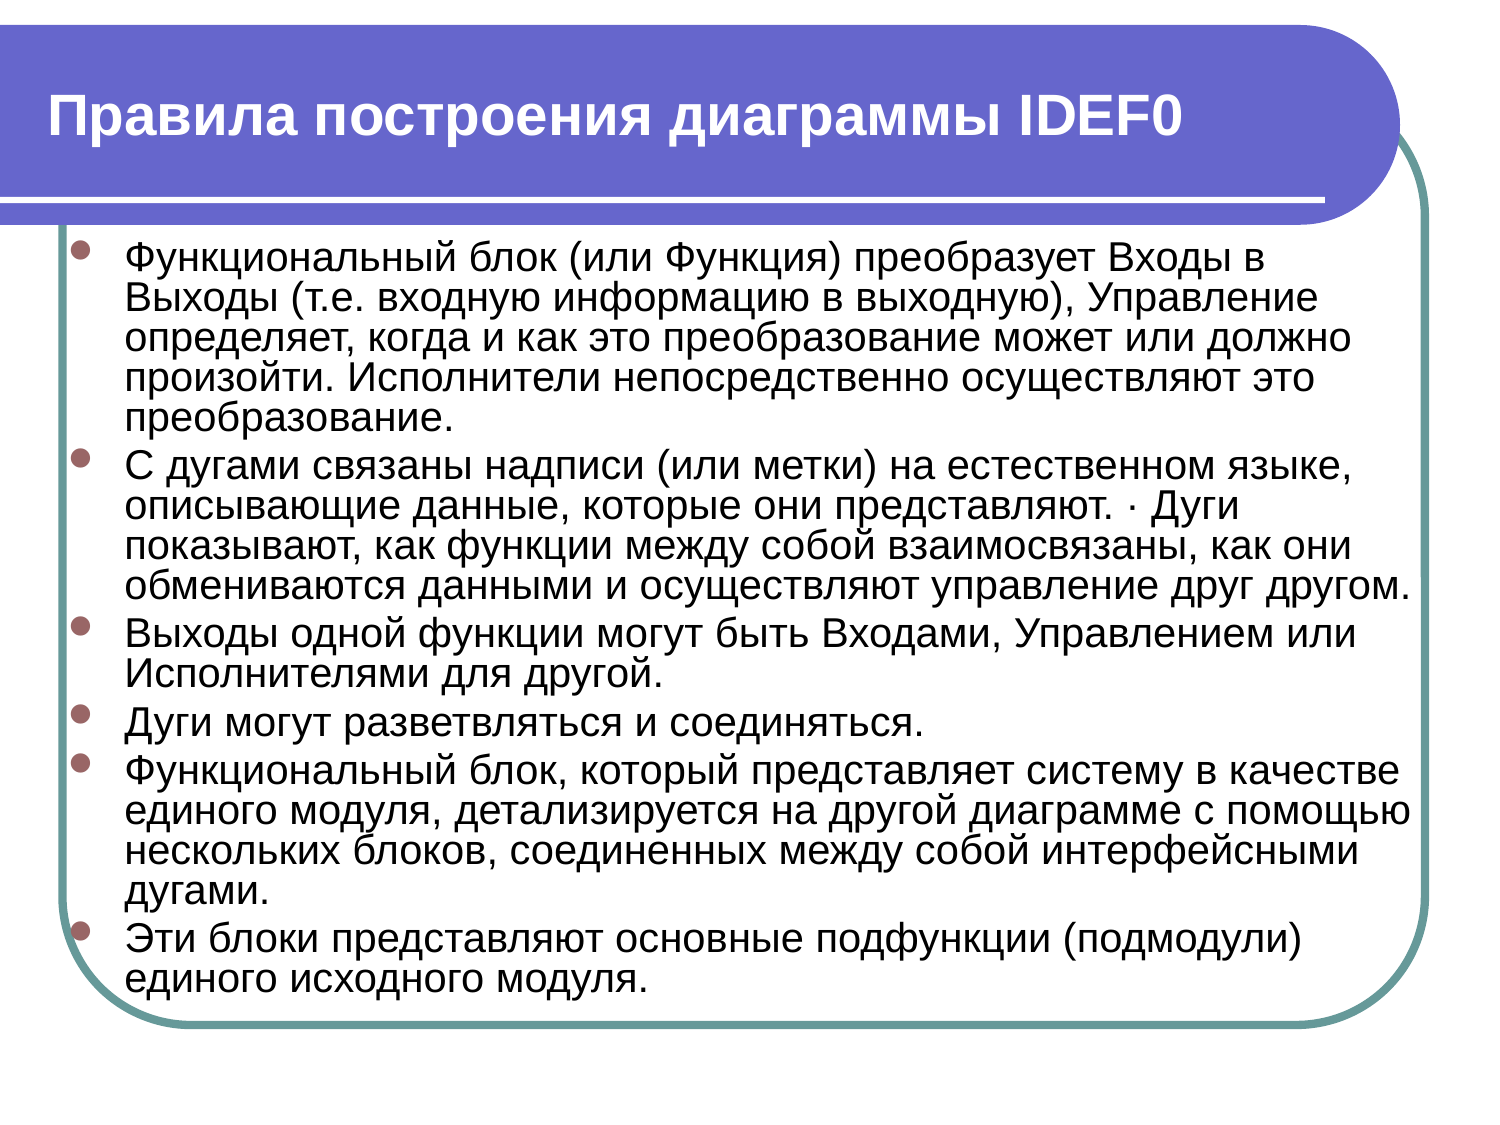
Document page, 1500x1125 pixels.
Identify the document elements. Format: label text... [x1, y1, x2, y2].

title Правила построения диаграммы IDEF0 [32, 37, 1347, 188]
list Функциональный блок (или Функция) преобразует Входы в Выходы (т.е. входную информацию в выходную), Управление определяет, когда и как это преобразование может или должно произойти. Исполнители непосредственно осуществляют это преобразование. С дугами связаны надписи (или метки) на естественном языке, описывающие данные, которые они представляют. · Дуги показывают, как функции между собой взаимосвязаны, как они обмениваются данными и осуществляют управление друг другом. Выходы одной функции могут быть Входами, Управлением или Исполнителями для другой. Дуги могут разветвляться и соединяться. Функциональный блок, который представляет систему в качестве единого модуля, детализируется на другой диаграмме с помощью нескольких блоков, соединенных между собой интерфейсными дугами. Эти блоки представляют основные подфункции (подмодули) единого исходного модуля. [53, 231, 1436, 1024]
